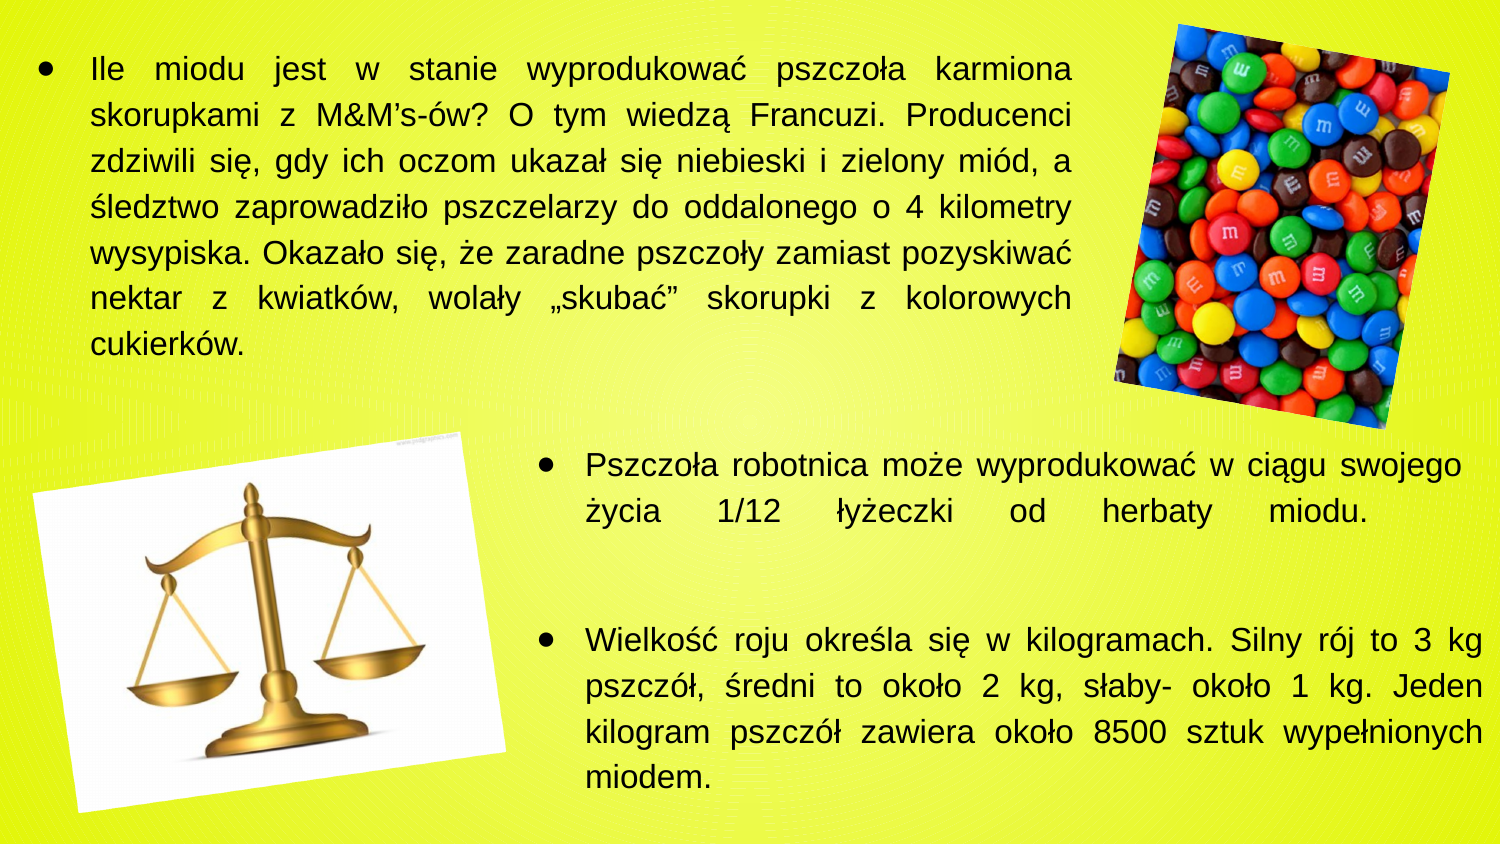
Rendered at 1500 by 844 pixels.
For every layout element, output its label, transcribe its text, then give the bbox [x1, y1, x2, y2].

text_box Pszczoła robotnica może wyprodukować w ciągu swojego życia 1/12 łyżeczki od herbaty miodu. [495, 421, 1479, 597]
picture [33, 432, 506, 813]
text_box Ile miodu jest w stanie wyprodukować pszczoła karmiona skorupkami z M&M’s-ów? O tym wiedzą Francuzi. Producenci zdziwili się, gdy ich oczom ukazał się niebieski i zielony miód, a śledztwo zaprowadziło pszczelarzy do oddalonego o 4 kilometry wysypiska. Okazało się, że zaradne pszczoły zamiast pozyskiwać nektar z kwiatków, wolały „skubać” skorupki z kolorowych cukierków. [0, 26, 1089, 519]
picture [1100, 24, 1464, 429]
text_box Wielkość roju określa się w kilogramach. Silny rój to 3 kg pszczół, średni to około 2 kg, słaby- około 1 kg. Jeden kilogram pszczół zawiera około 8500 sztuk wypełnionych miodem. [495, 597, 1500, 844]
